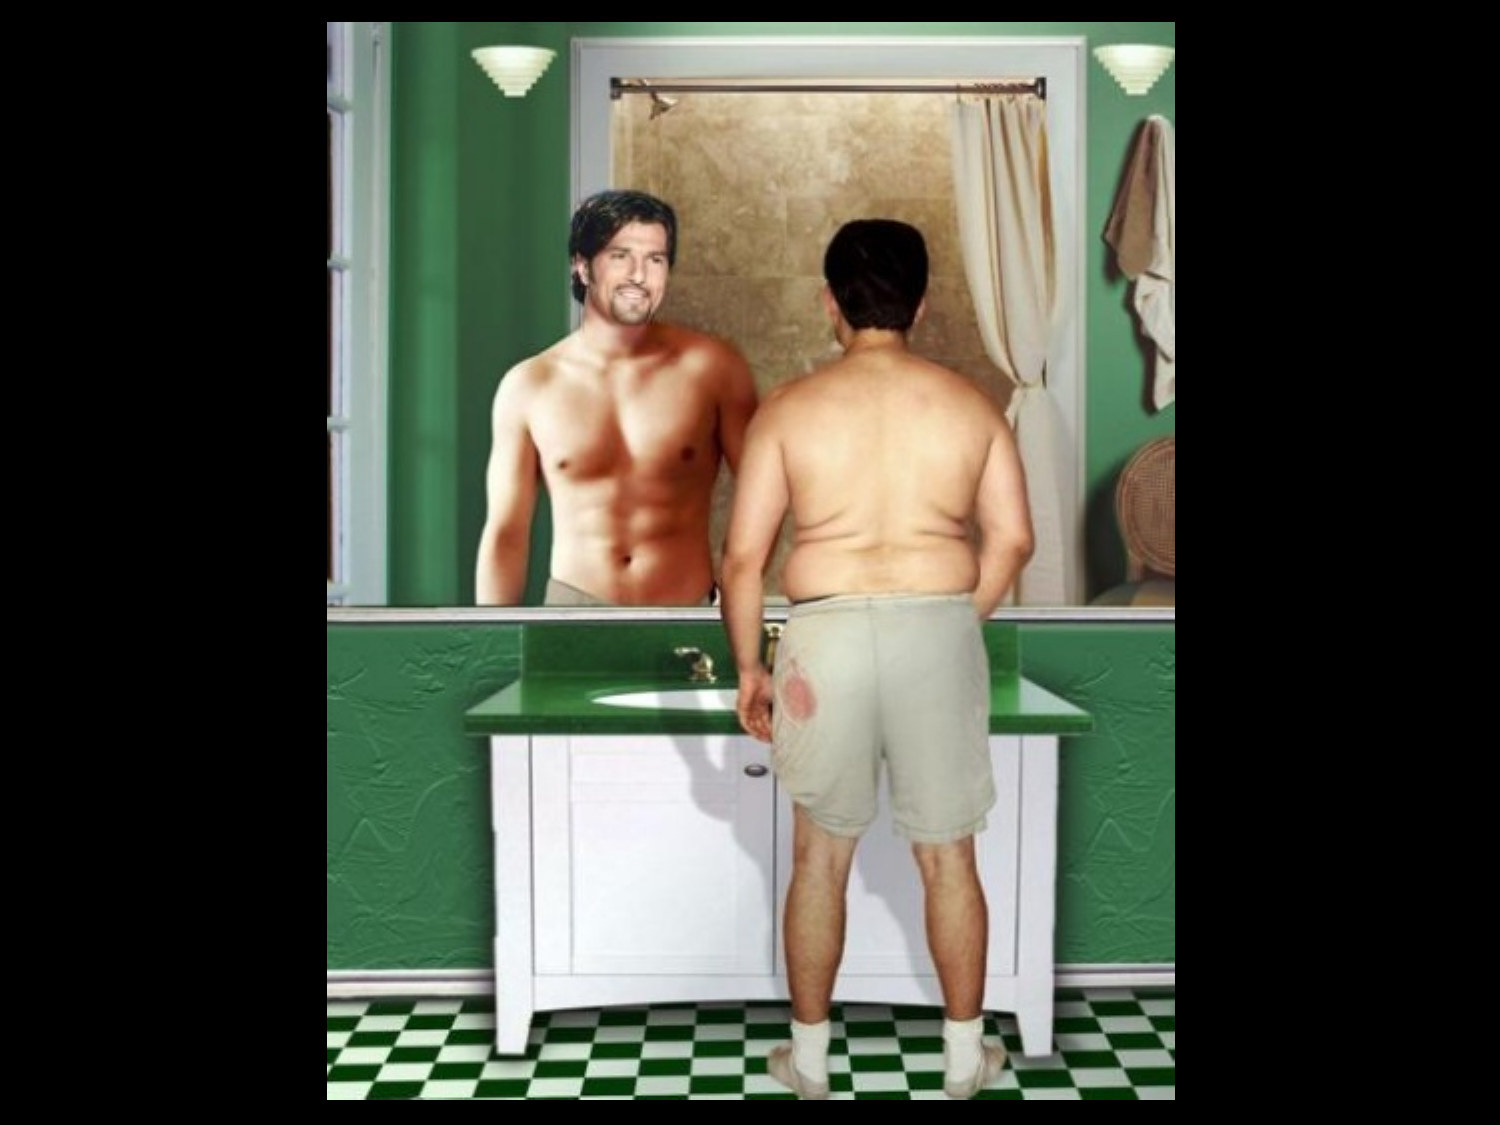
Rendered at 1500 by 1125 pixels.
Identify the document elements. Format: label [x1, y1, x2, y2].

picture [326, 21, 1176, 1101]
